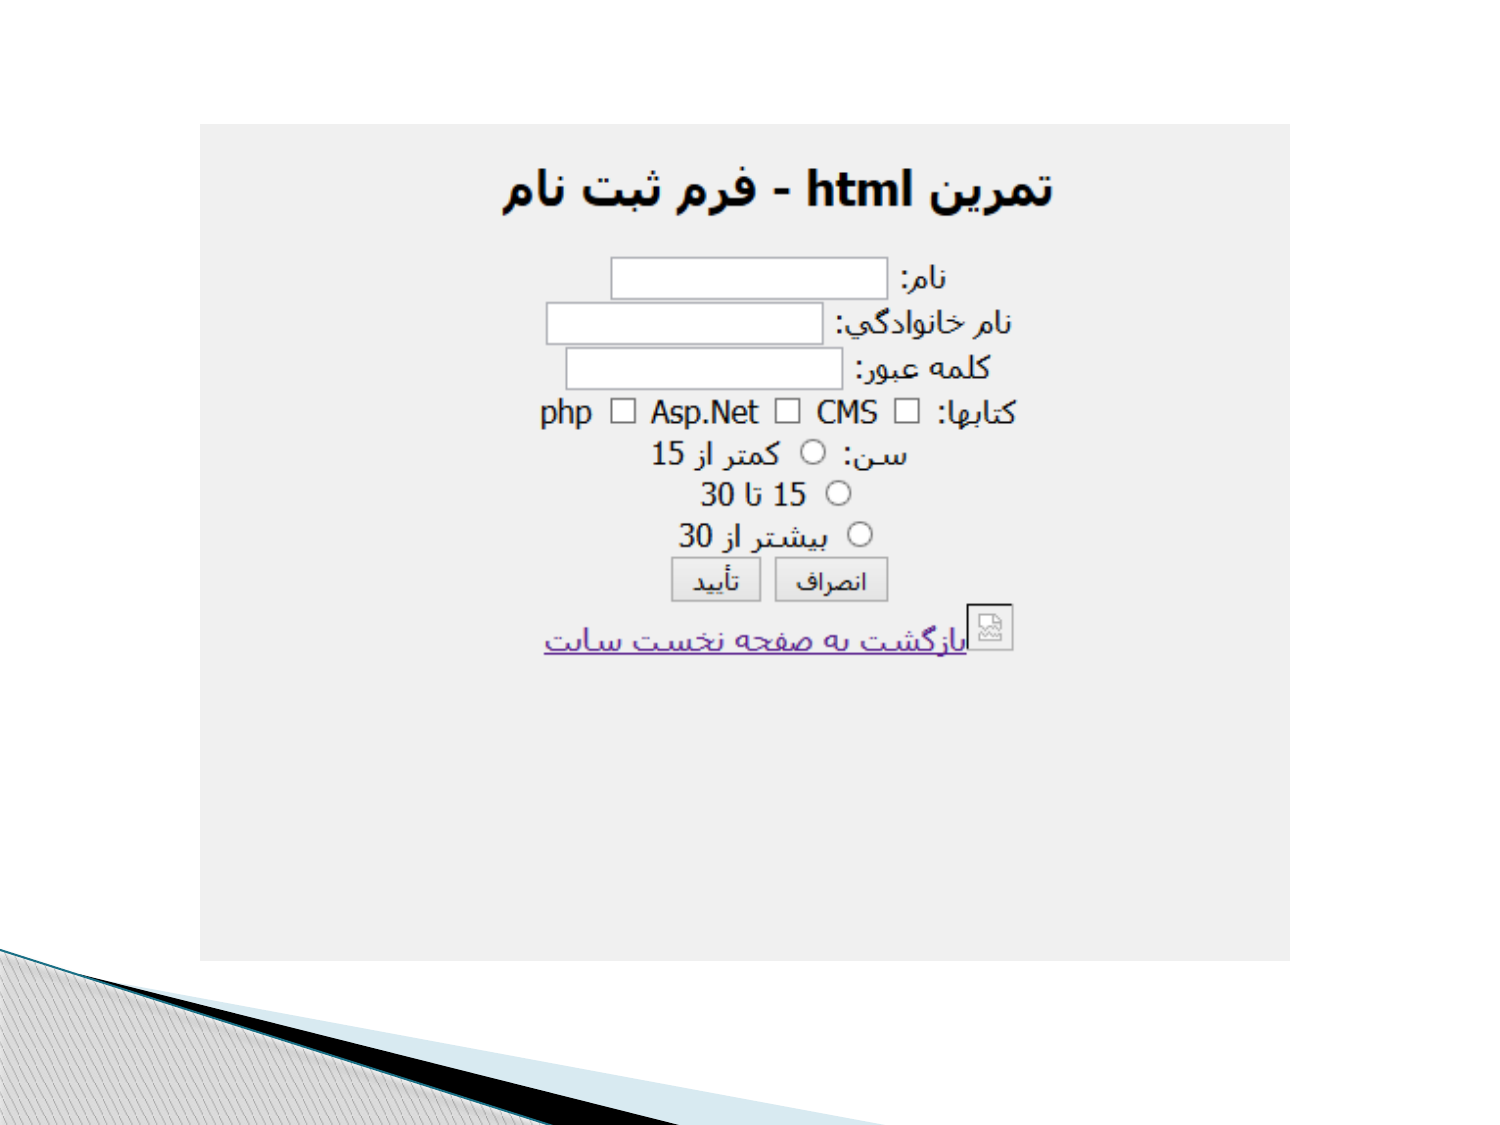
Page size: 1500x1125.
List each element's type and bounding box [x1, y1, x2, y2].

list [199, 124, 1290, 961]
